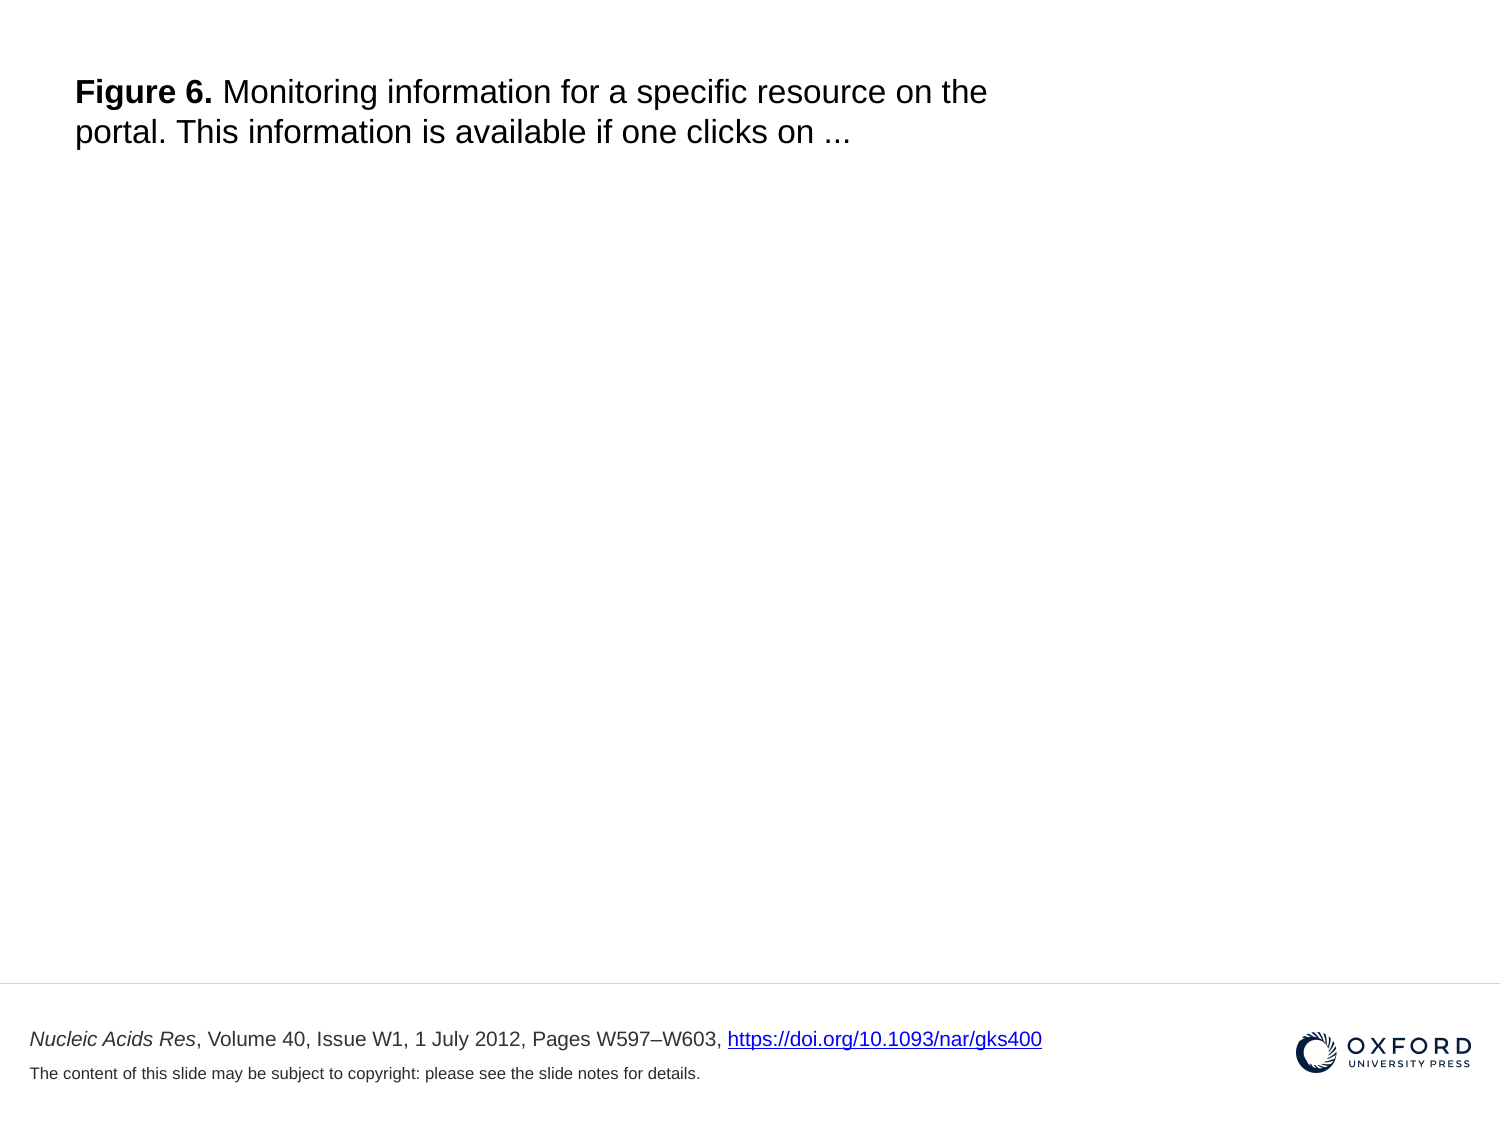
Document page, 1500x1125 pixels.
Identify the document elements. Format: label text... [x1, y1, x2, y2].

picture [1296, 1032, 1471, 1073]
title Figure 6. Monitoring information for a specific resource on the portal. This information is available if one clicks on ... [75, 69, 1078, 171]
footer Nucleic Acids Res, Volume 40, Issue W1, 1 July 2012, Pages W597–W603, https://doi.org/10.1093/nar/gks400 The content of this slide may be subject to copyright: please see the slide notes for details. [0, 983, 1260, 1125]
